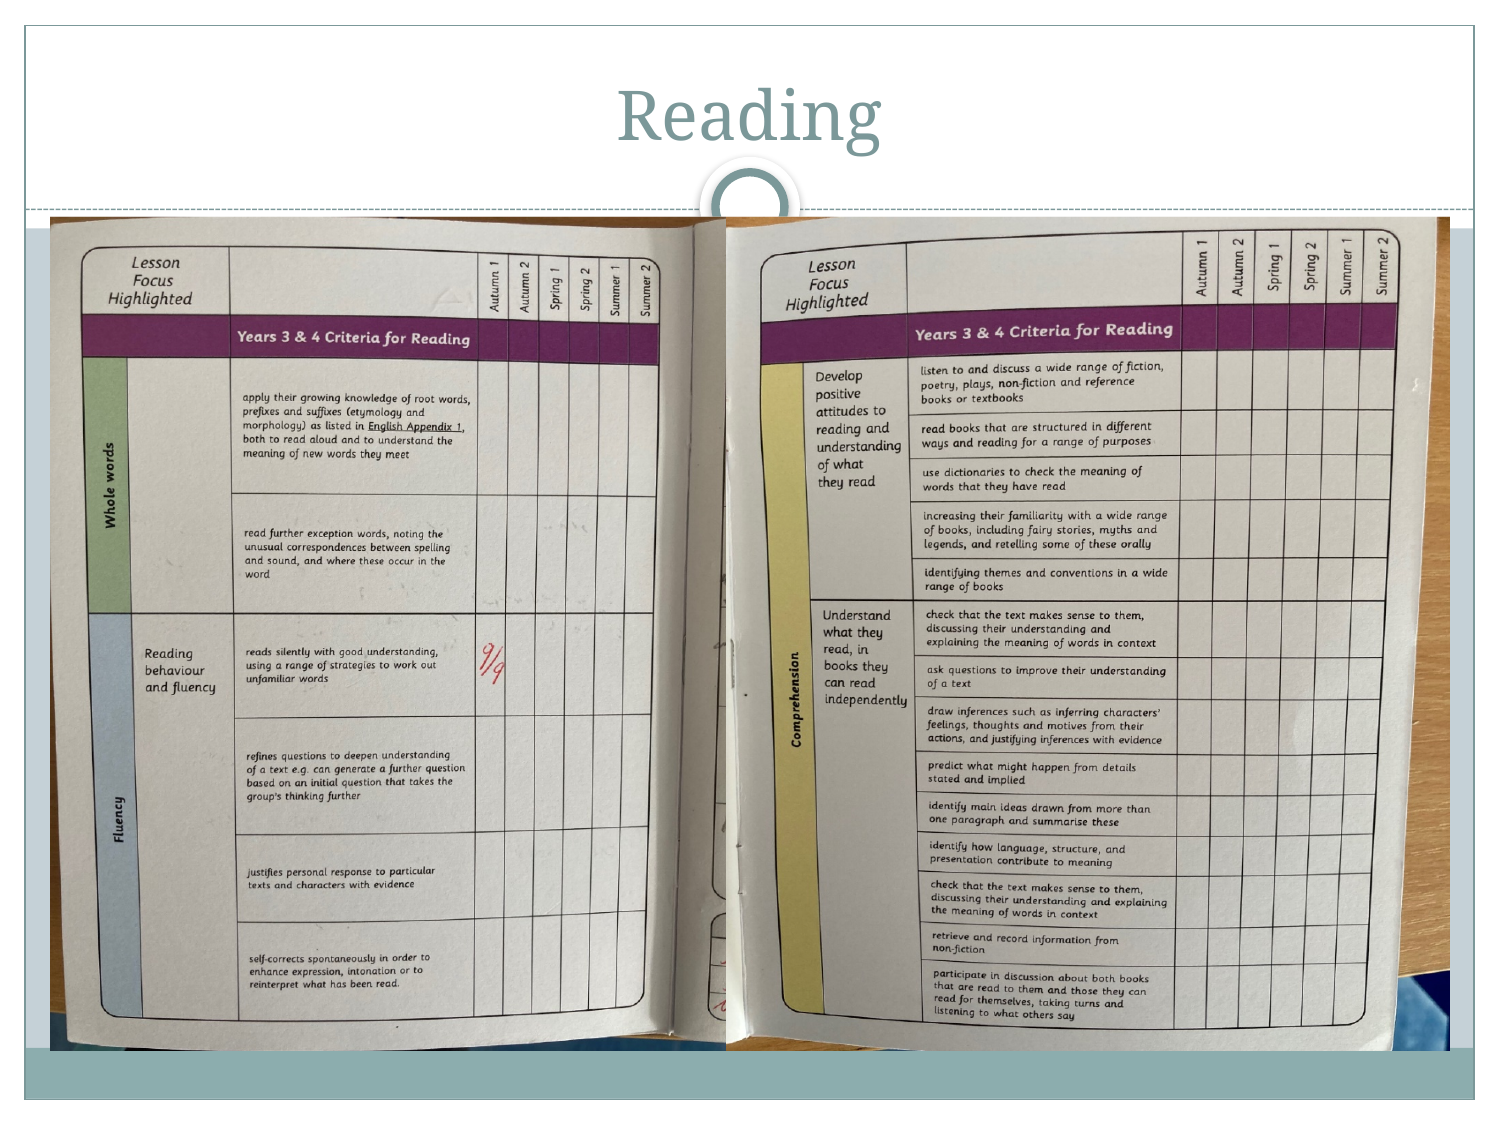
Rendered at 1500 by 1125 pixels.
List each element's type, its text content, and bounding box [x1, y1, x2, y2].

title Reading [49, 37, 1450, 162]
picture [0, 217, 1500, 1051]
